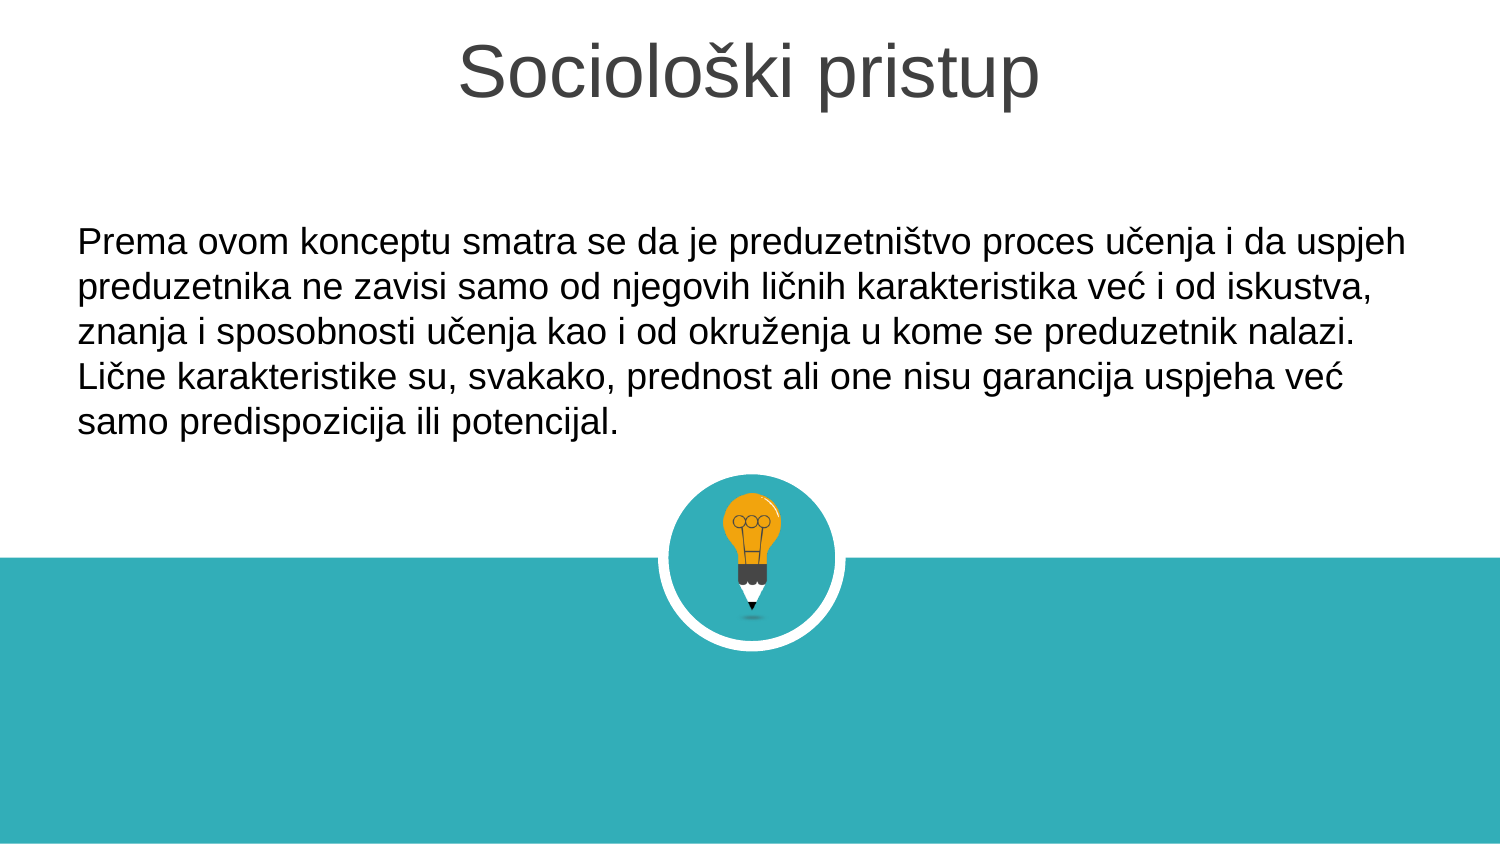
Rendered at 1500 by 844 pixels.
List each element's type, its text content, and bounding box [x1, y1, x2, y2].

text_box Prema ovom konceptu smatra se da je preduzetništvo proces učenja i da uspjeh preduzetnika ne zavisi samo od njegovih ličnih karakteristika već i od iskustva, znanja i sposobnosti učenja kao i od okruženja u kome se preduzetnik nalazi. Lične karakteristike su, svakako, prednost ali one nisu garancija uspjeha već samo predispozicija ili potencijal. [62, 209, 1450, 449]
picture [723, 493, 781, 622]
list Sociološki pristup [0, 20, 1500, 115]
